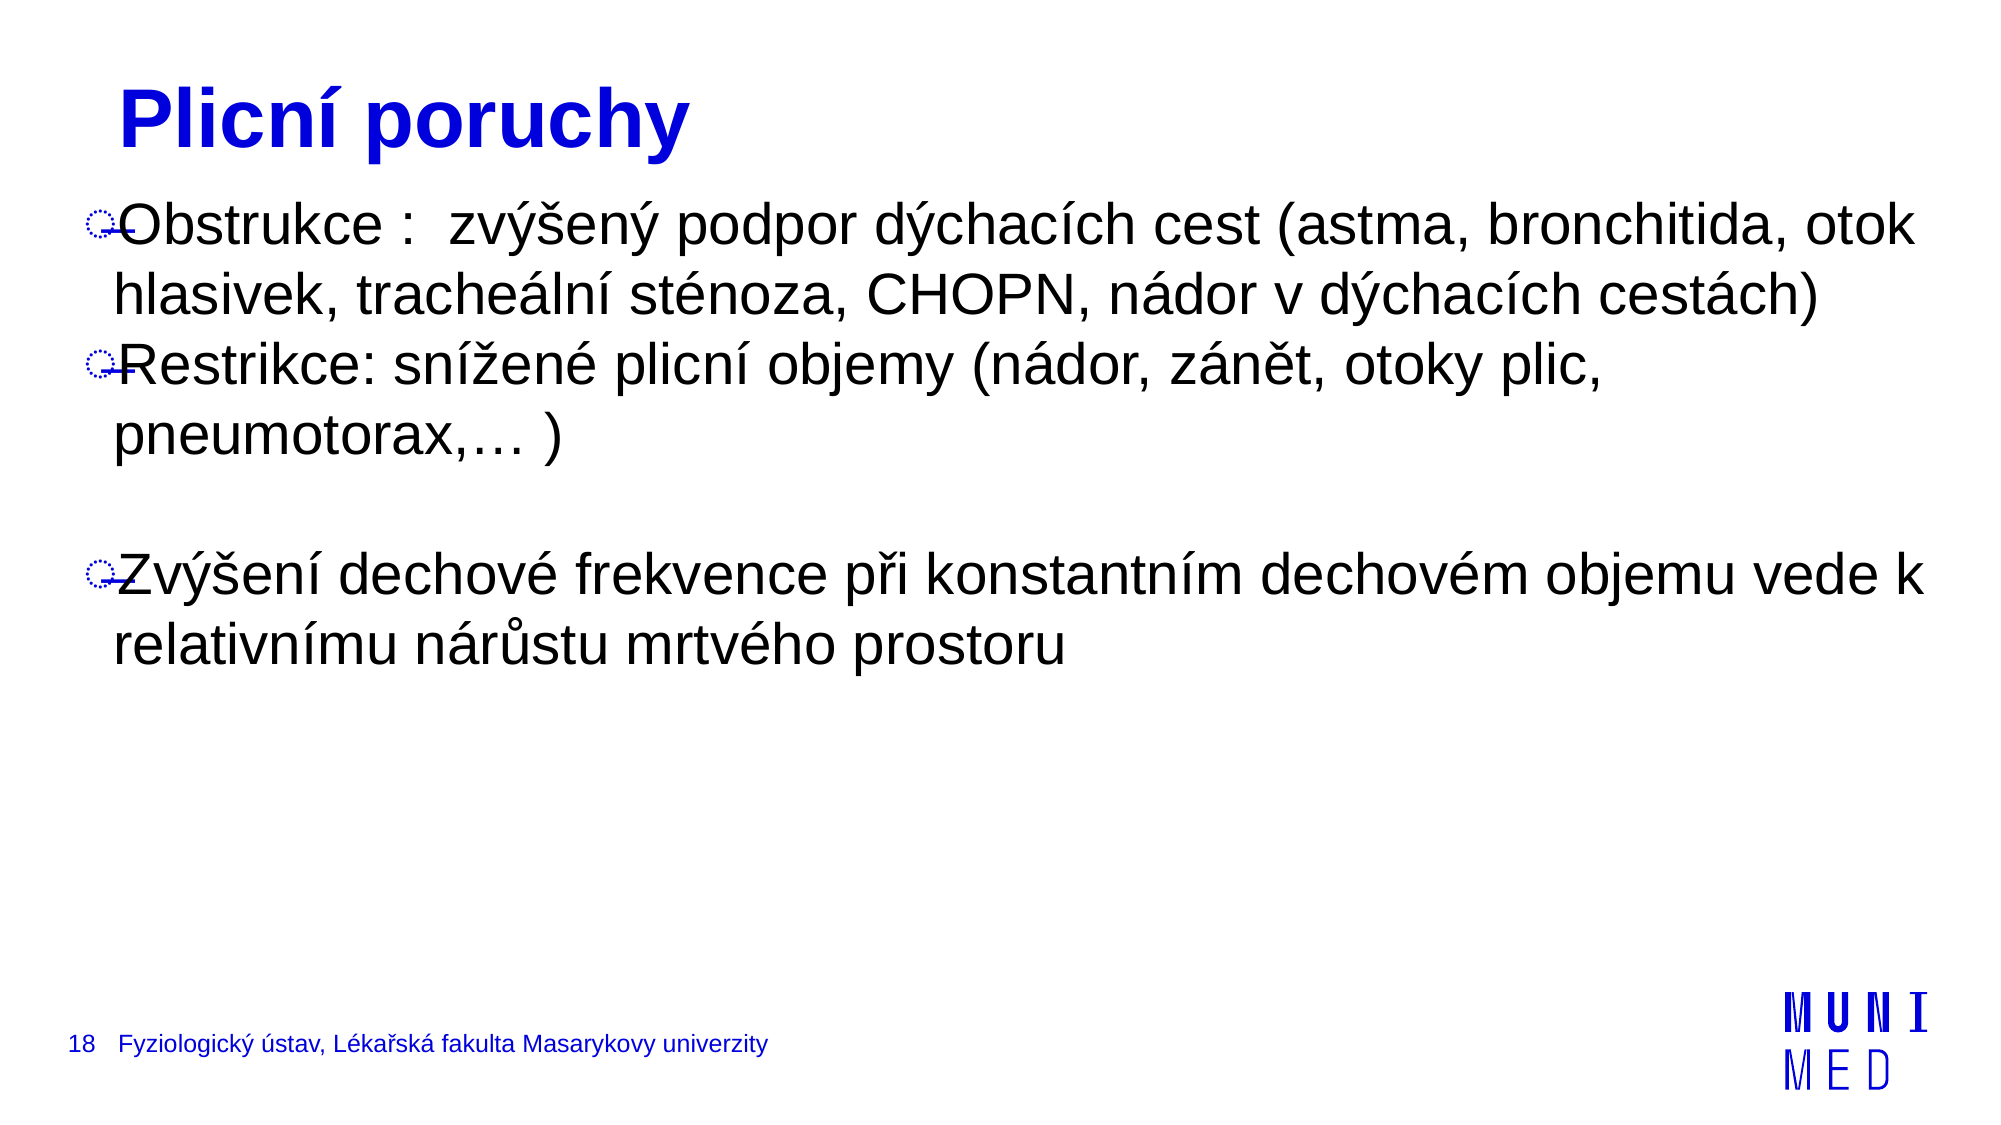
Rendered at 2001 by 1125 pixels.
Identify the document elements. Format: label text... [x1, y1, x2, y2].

slide_number 18 [67, 1021, 110, 1063]
footer Fyziologický ústav, Lékařská fakulta Masarykovy univerzity [118, 1047, 1418, 1063]
title Plicní poruchy [118, 80, 1883, 155]
list Obstrukce : zvýšený podpor dýchacích cest (astma, bronchitida, otok hlasivek, tracheální sténoza, CHOPN, nádor v dýchacích cestách) Restrikce: snížené plicní objemy (nádor, zánět, otoky plic, pneumotorax,… ) Zvýšení dechové frekvence při konstantním dechovém objemu vede k relativnímu nárůstu mrtvého prostoru [71, 186, 1956, 1047]
